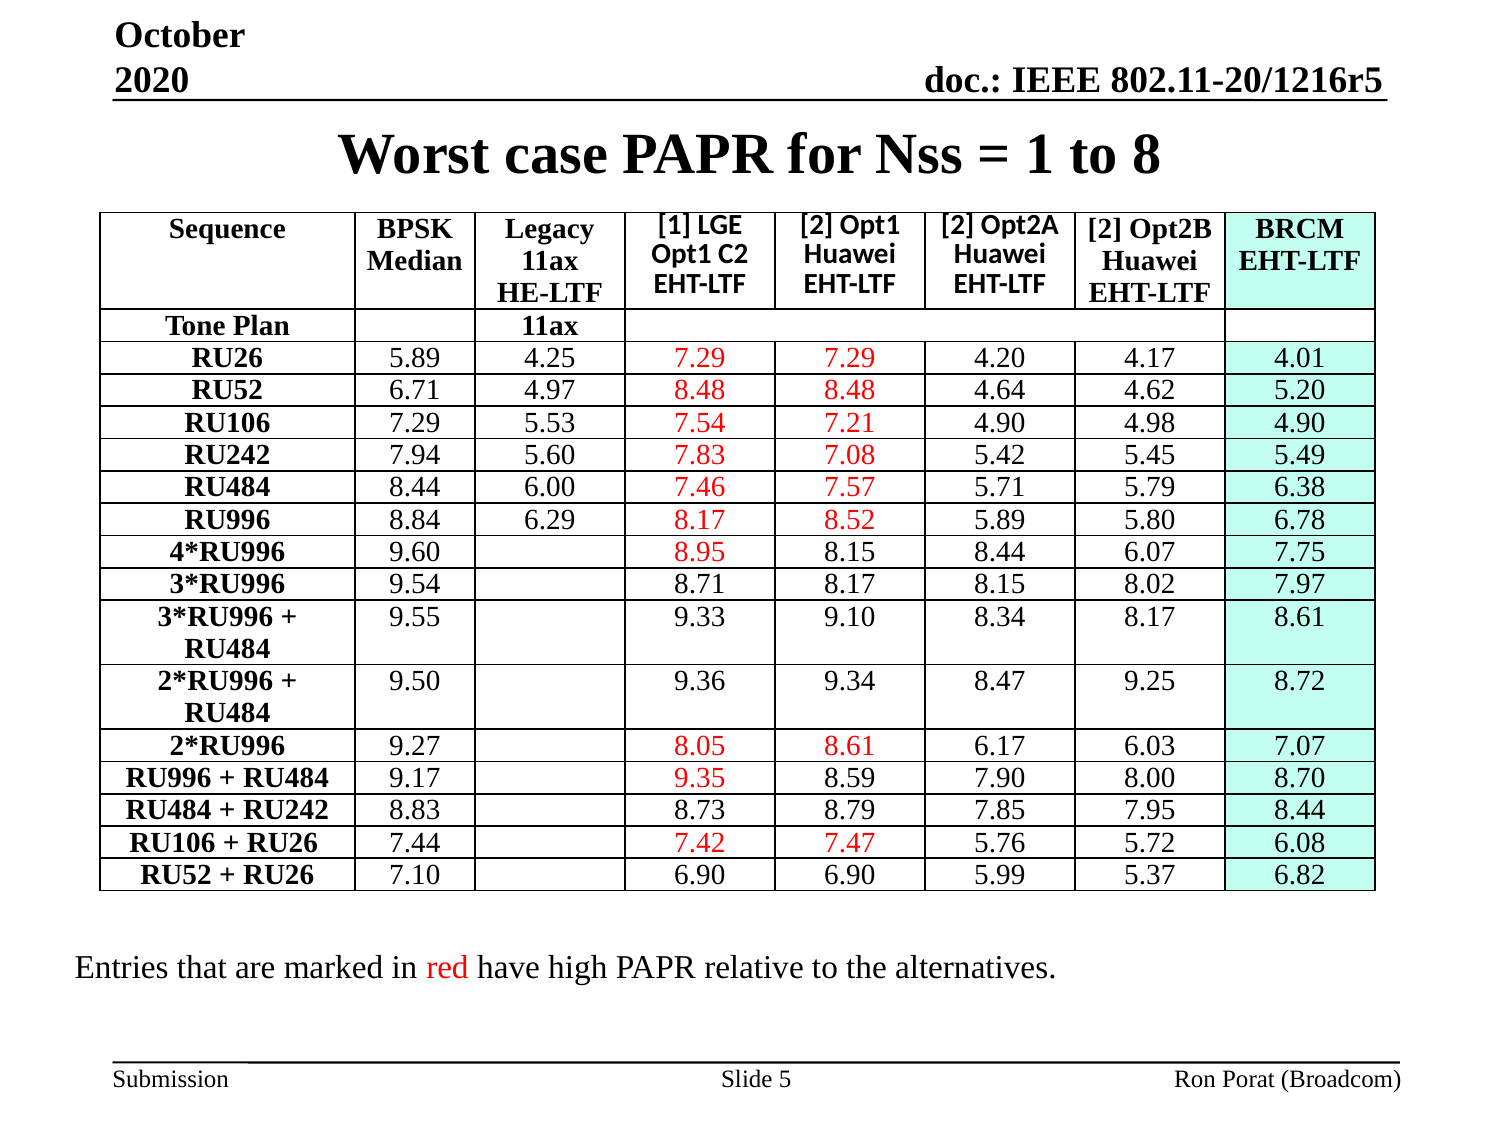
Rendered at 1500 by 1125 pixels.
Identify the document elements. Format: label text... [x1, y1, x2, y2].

table_cell 8.83 [356, 795, 474, 825]
table_cell 7.42 [626, 827, 774, 857]
table_cell 8.02 [1076, 569, 1224, 599]
table_cell 7.21 [776, 407, 924, 438]
table_cell 8.34 [926, 601, 1074, 664]
table_cell 5.71 [926, 472, 1074, 502]
table_cell 8.59 [776, 762, 924, 793]
table_cell 5.89 [356, 342, 474, 373]
table_cell 4.25 [476, 342, 624, 373]
table_cell Tone Plan [101, 310, 354, 341]
table_cell [476, 859, 624, 890]
table_cell 9.27 [356, 730, 474, 761]
table_cell [476, 536, 624, 567]
table_cell 8.17 [626, 504, 774, 535]
table_cell 6.90 [626, 859, 774, 890]
table_cell [1226, 310, 1374, 341]
table_cell [626, 310, 1224, 341]
table_cell [476, 762, 624, 793]
table_header Legacy 11ax HE-LTF [476, 213, 624, 308]
table_cell RU26 [101, 342, 354, 373]
table_cell 5.99 [926, 859, 1074, 890]
table_cell 8.95 [626, 536, 774, 567]
table_cell 5.37 [1076, 859, 1224, 890]
table_cell RU106 + RU26 [101, 827, 354, 857]
table_cell 9.17 [356, 762, 474, 793]
table_cell 8.15 [926, 569, 1074, 599]
table_cell 7.47 [776, 827, 924, 857]
text_box Entries that are marked in red have high PAPR relative to the alternatives. [59, 937, 1375, 993]
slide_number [114, 54, 316, 101]
table_cell 9.50 [356, 665, 474, 728]
table_cell 9.36 [626, 665, 774, 728]
table_cell 3*RU996 [101, 569, 354, 599]
table_cell 5.80 [1076, 504, 1224, 535]
table_cell 9.54 [356, 569, 474, 599]
table_cell [476, 569, 624, 599]
table_cell 8.44 [926, 536, 1074, 567]
table_cell 8.17 [776, 569, 924, 599]
table_cell 9.55 [356, 601, 474, 664]
table_cell 4.20 [926, 342, 1074, 373]
table_cell [476, 665, 624, 728]
table_cell 5.20 [1226, 375, 1374, 405]
table_cell 6.17 [926, 730, 1074, 761]
table_cell 5.60 [476, 439, 624, 470]
table_cell 4.98 [1076, 407, 1224, 438]
table_cell 5.49 [1226, 439, 1374, 470]
table_cell 9.33 [626, 601, 774, 664]
slide_number Slide 5 [712, 1061, 800, 1093]
table_cell 8.05 [626, 730, 774, 761]
table_cell 6.71 [356, 375, 474, 405]
table_header [2] Opt2A Huawei EHT-LTF [926, 213, 1074, 308]
table_cell 6.90 [776, 859, 924, 890]
table_cell 6.00 [476, 472, 624, 502]
table_cell 6.82 [1226, 859, 1374, 890]
table_cell 8.79 [776, 795, 924, 825]
table_cell 4.62 [1076, 375, 1224, 405]
table_cell 4.90 [1226, 407, 1374, 438]
table_cell 8.73 [626, 795, 774, 825]
table_cell 5.45 [1076, 439, 1224, 470]
table_cell 9.35 [626, 762, 774, 793]
table_cell 8.61 [1226, 601, 1374, 664]
table_cell 9.34 [776, 665, 924, 728]
table_cell [476, 795, 624, 825]
table_cell 6.78 [1226, 504, 1374, 535]
table_cell 8.48 [776, 375, 924, 405]
table_cell 8.72 [1226, 665, 1374, 728]
table_cell 7.07 [1226, 730, 1374, 761]
table_cell RU52 + RU26 [101, 859, 354, 890]
table_cell 8.15 [776, 536, 924, 567]
table_cell 5.53 [476, 407, 624, 438]
table_cell 8.48 [626, 375, 774, 405]
table_cell 6.38 [1226, 472, 1374, 502]
table_header [2] Opt1 Huawei EHT-LTF [776, 213, 924, 308]
table_cell [476, 827, 624, 857]
table_cell [476, 730, 624, 761]
table_cell [476, 601, 624, 664]
table_cell RU242 [101, 439, 354, 470]
table_cell 7.29 [776, 342, 924, 373]
table_cell 6.03 [1076, 730, 1224, 761]
table_cell 7.97 [1226, 569, 1374, 599]
table_cell 7.94 [356, 439, 474, 470]
table_cell RU996 [101, 504, 354, 535]
table_cell 4.97 [476, 375, 624, 405]
table_cell 4.90 [926, 407, 1074, 438]
table_cell 7.29 [626, 342, 774, 373]
table_cell 7.54 [626, 407, 774, 438]
table_cell 7.29 [356, 407, 474, 438]
table_cell 5.76 [926, 827, 1074, 857]
table_cell RU996 + RU484 [101, 762, 354, 793]
table_cell 6.29 [476, 504, 624, 535]
table_cell 8.52 [776, 504, 924, 535]
table_cell 9.10 [776, 601, 924, 664]
table_cell 7.57 [776, 472, 924, 502]
table_cell 8.61 [776, 730, 924, 761]
table_header Sequence [101, 213, 354, 308]
table_cell 7.08 [776, 439, 924, 470]
footer Ron Porat (Broadcom) [1170, 1061, 1402, 1093]
table_cell 4.01 [1226, 342, 1374, 373]
table_cell 5.42 [926, 439, 1074, 470]
table_cell 4.17 [1076, 342, 1224, 373]
table_header BPSK Median [356, 213, 474, 308]
table_cell RU52 [101, 375, 354, 405]
table_cell 2*RU996 [101, 730, 354, 761]
table_cell 8.00 [1076, 762, 1224, 793]
table_cell 8.71 [626, 569, 774, 599]
table_cell [356, 310, 474, 341]
table_cell 7.46 [626, 472, 774, 502]
table_cell 8.44 [1226, 795, 1374, 825]
table_header [1] LGE Opt1 C2 EHT-LTF [626, 213, 774, 308]
table_cell 8.70 [1226, 762, 1374, 793]
table_cell RU484 + RU242 [101, 795, 354, 825]
table_cell 3*RU996 + RU484 [101, 601, 354, 664]
table_cell 8.17 [1076, 601, 1224, 664]
table_cell 11ax [476, 310, 624, 341]
table_cell RU106 [101, 407, 354, 438]
title Worst case PAPR for Nss = 1 to 8 [112, 99, 1388, 201]
table_cell 4*RU996 [101, 536, 354, 567]
table_cell 7.44 [356, 827, 474, 857]
table_cell RU484 [101, 472, 354, 502]
table_cell 5.89 [926, 504, 1074, 535]
table_cell 2*RU996 + RU484 [101, 665, 354, 728]
table_cell 4.64 [926, 375, 1074, 405]
table_cell 7.90 [926, 762, 1074, 793]
table_cell 7.83 [626, 439, 774, 470]
table_cell 7.75 [1226, 536, 1374, 567]
table_cell 6.07 [1076, 536, 1224, 567]
table_header [2] Opt2B Huawei EHT-LTF [1076, 213, 1224, 308]
table_cell 9.60 [356, 536, 474, 567]
table_cell 9.25 [1076, 665, 1224, 728]
table_cell 5.72 [1076, 827, 1224, 857]
table_cell 6.08 [1226, 827, 1374, 857]
table_cell 5.79 [1076, 472, 1224, 502]
table_cell 8.44 [356, 472, 474, 502]
table_header BRCM EHT-LTF [1226, 213, 1374, 308]
table_cell 7.85 [926, 795, 1074, 825]
table_cell 7.10 [356, 859, 474, 890]
table_cell 7.95 [1076, 795, 1224, 825]
table_cell 8.47 [926, 665, 1074, 728]
table_cell 8.84 [356, 504, 474, 535]
